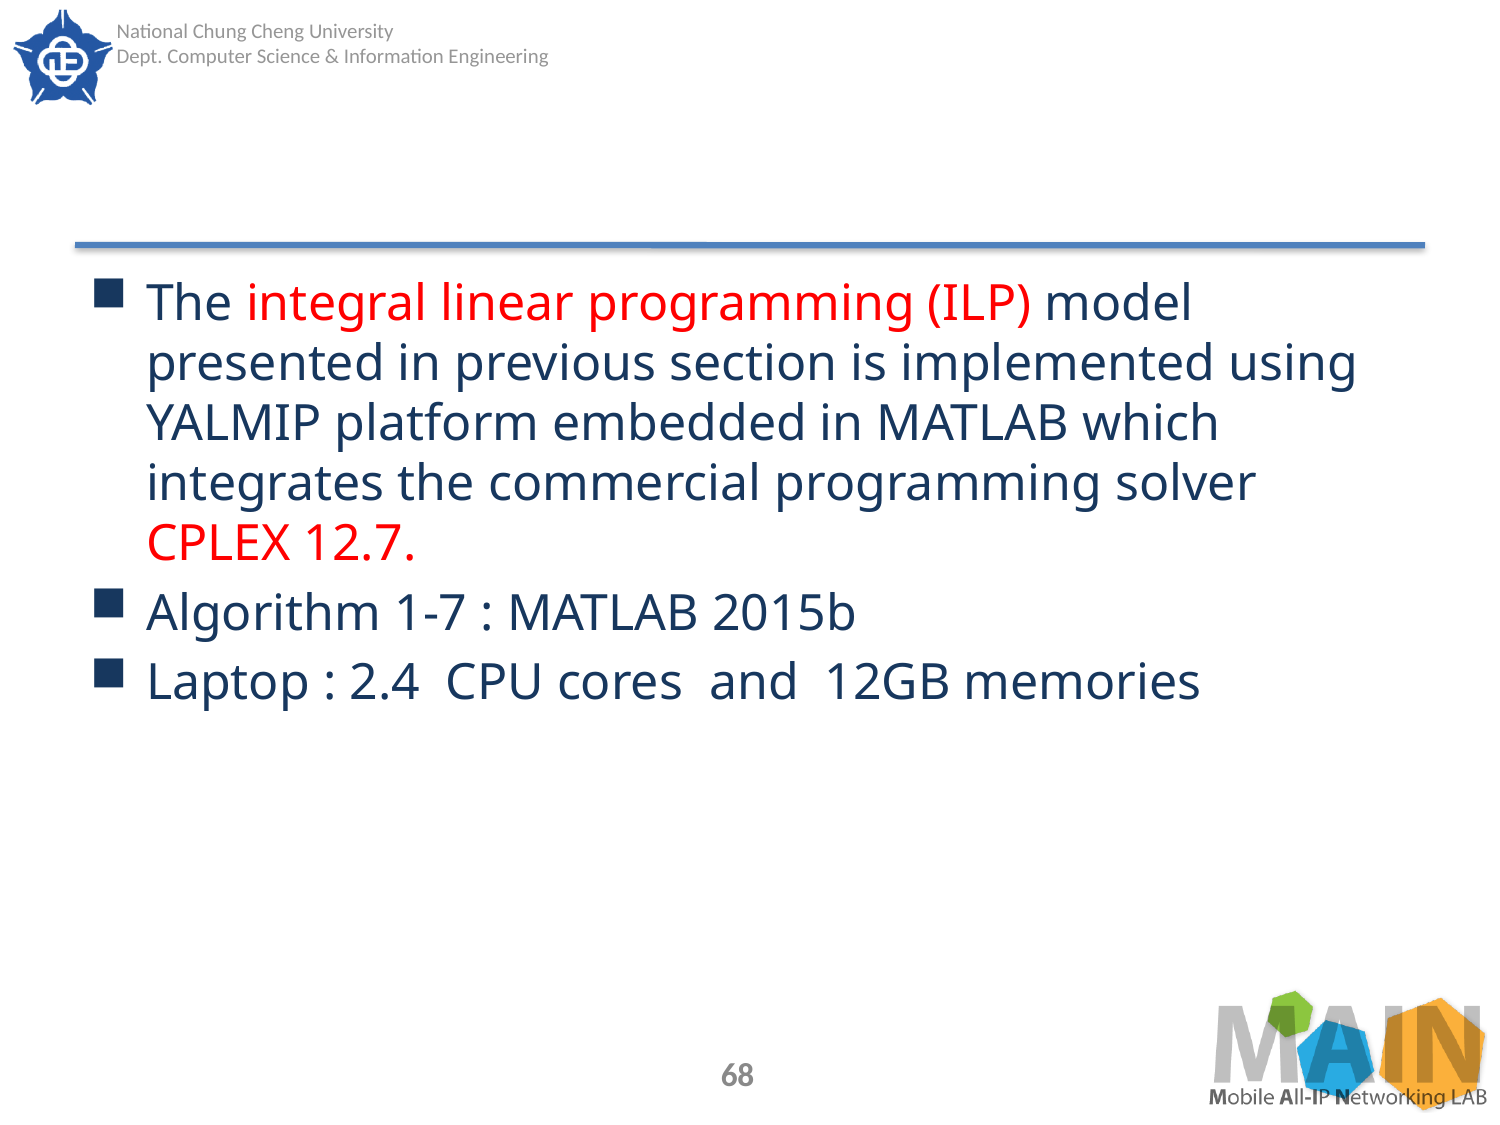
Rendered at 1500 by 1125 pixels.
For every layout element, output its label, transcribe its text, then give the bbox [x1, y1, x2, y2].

picture [119, 51, 126, 62]
list The integral linear programming (ILP) model presented in previous section is implemented using YALMIP platform embedded in MATLAB which integrates the commercial programming solver CPLEX 12.7. Algorithm 1-7 : MATLAB 2015b Laptop : 2.4 CPU cores and 12GB memories [75, 262, 1425, 1005]
picture [1050, 987, 1488, 1113]
picture [0, 0, 126, 113]
slide_number 68 [562, 1042, 913, 1103]
